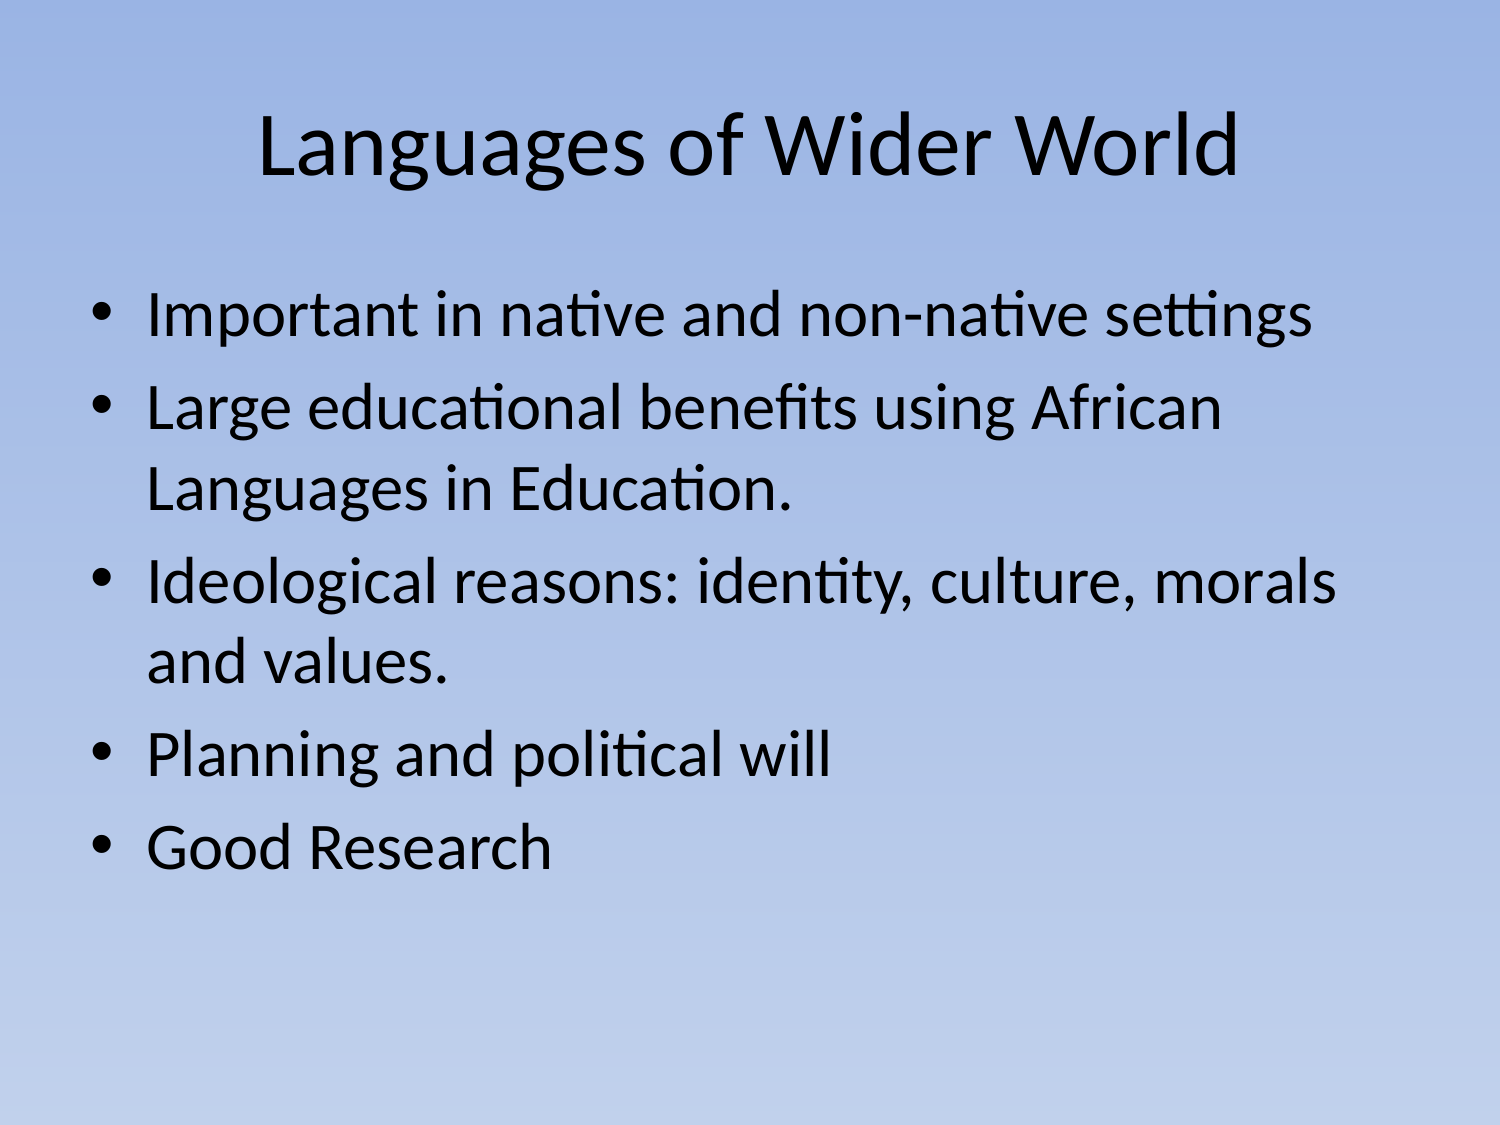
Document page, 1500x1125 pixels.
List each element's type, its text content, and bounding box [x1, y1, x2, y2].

list Important in native and non-native settings Large educational benefits using African Languages in Education. Ideological reasons: identity, culture, morals and values. Planning and political will Good Research [75, 262, 1425, 975]
title Languages of Wider World [75, 45, 1425, 233]
